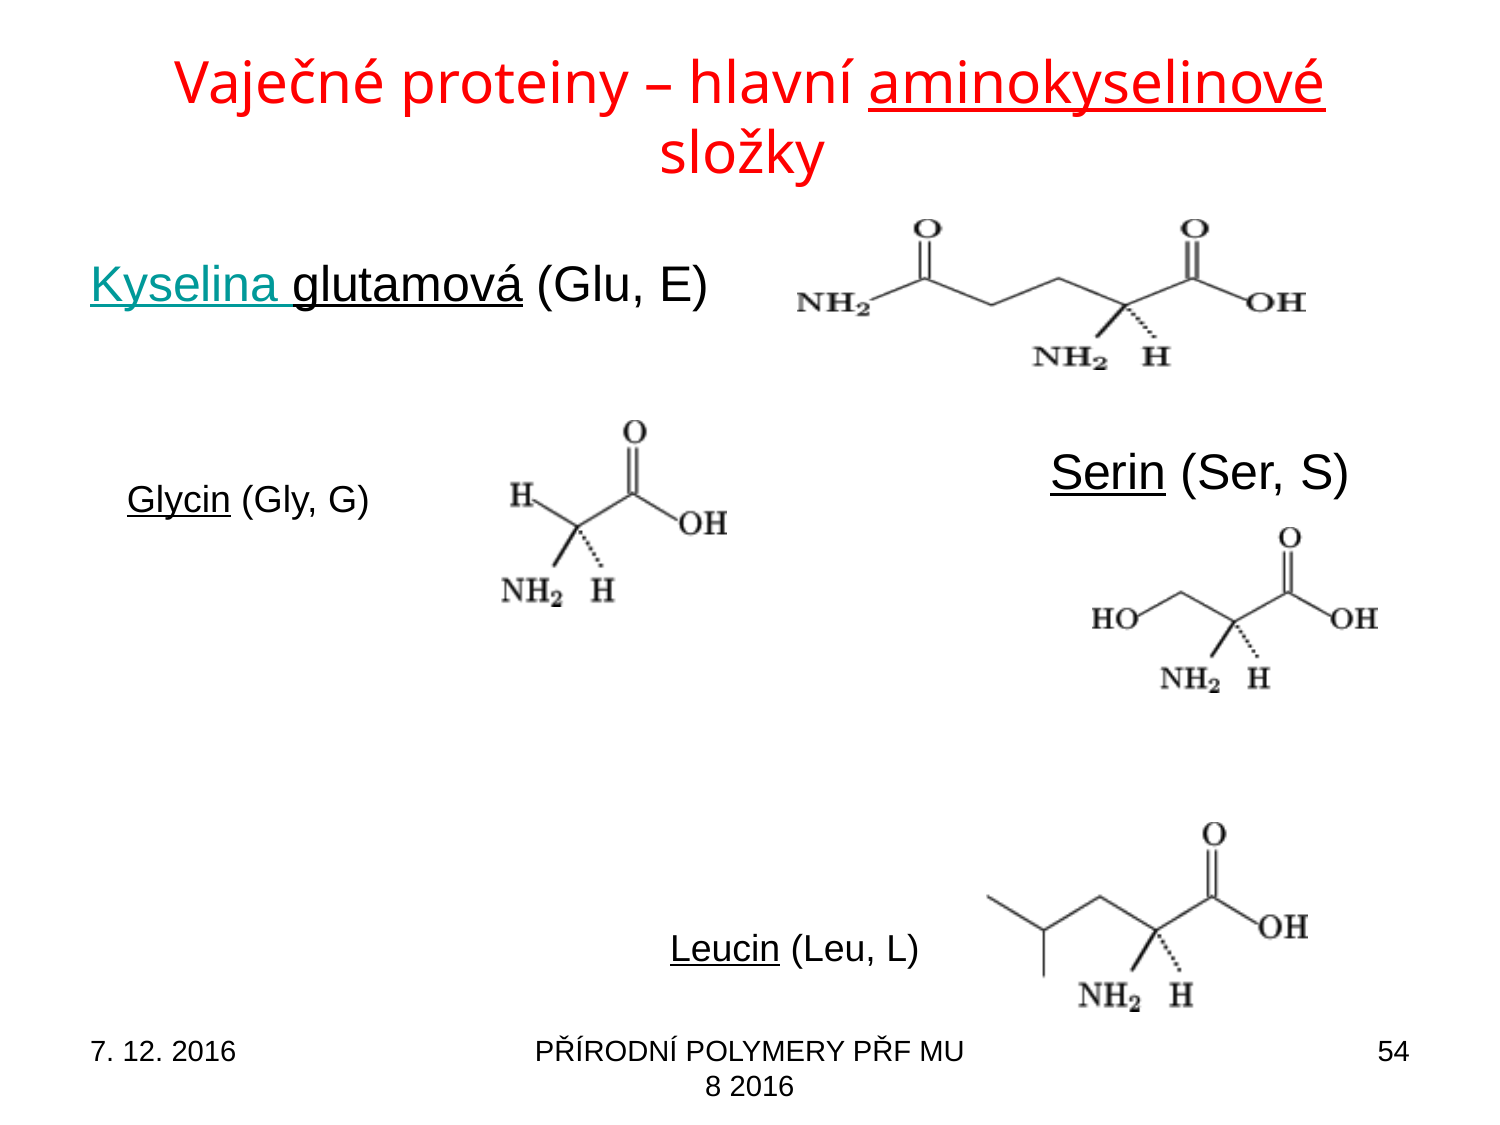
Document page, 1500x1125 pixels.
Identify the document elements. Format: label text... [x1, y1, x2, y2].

title Vaječné proteiny – hlavní aminokyselinové složky [74, 44, 1426, 185]
picture [985, 822, 1308, 1012]
list Kyselina glutamová (Glu, E) [74, 243, 1426, 1006]
text_box Glycin (Gly, G) [112, 467, 432, 528]
picture [796, 219, 1306, 371]
slide_number 7. 12. 2016 [74, 1024, 426, 1103]
picture [501, 420, 727, 607]
text_box Leucin (Leu, L) [655, 916, 951, 977]
picture [1092, 526, 1378, 693]
slide_number 54 [1074, 1024, 1426, 1103]
footer PŘÍRODNÍ POLYMERY PŘF MU 8 2016 [512, 1024, 988, 1103]
text_box Serin (Ser, S) [1035, 432, 1366, 508]
